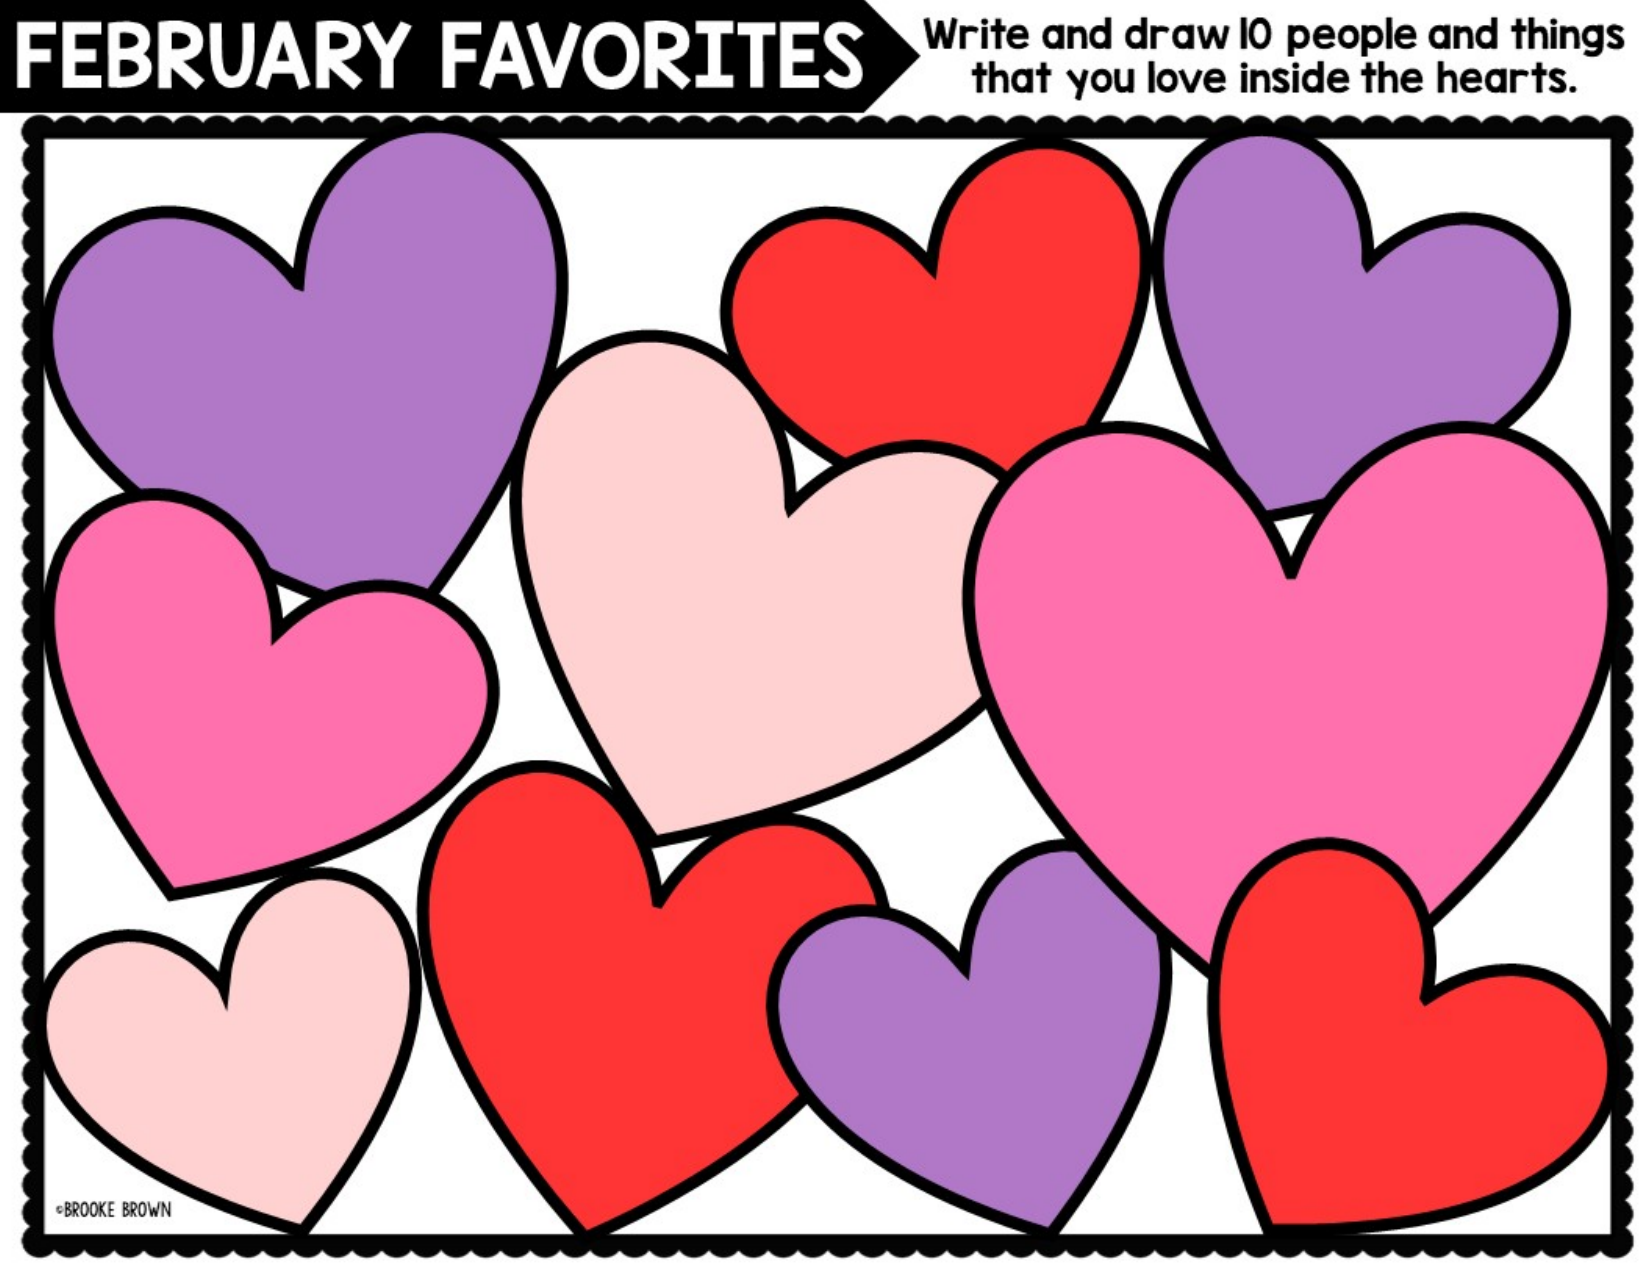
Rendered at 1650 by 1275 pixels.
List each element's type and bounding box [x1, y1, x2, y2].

text_box [92, 958, 399, 1171]
text_box [431, 872, 782, 1130]
text_box [95, 230, 557, 498]
text_box [1174, 213, 1482, 438]
text_box [824, 947, 1132, 1160]
text_box [513, 437, 962, 761]
text_box [1000, 598, 1589, 800]
text_box [57, 581, 434, 830]
text_box [809, 246, 1117, 459]
picture [0, 0, 1650, 1275]
text_box [1225, 928, 1553, 1192]
